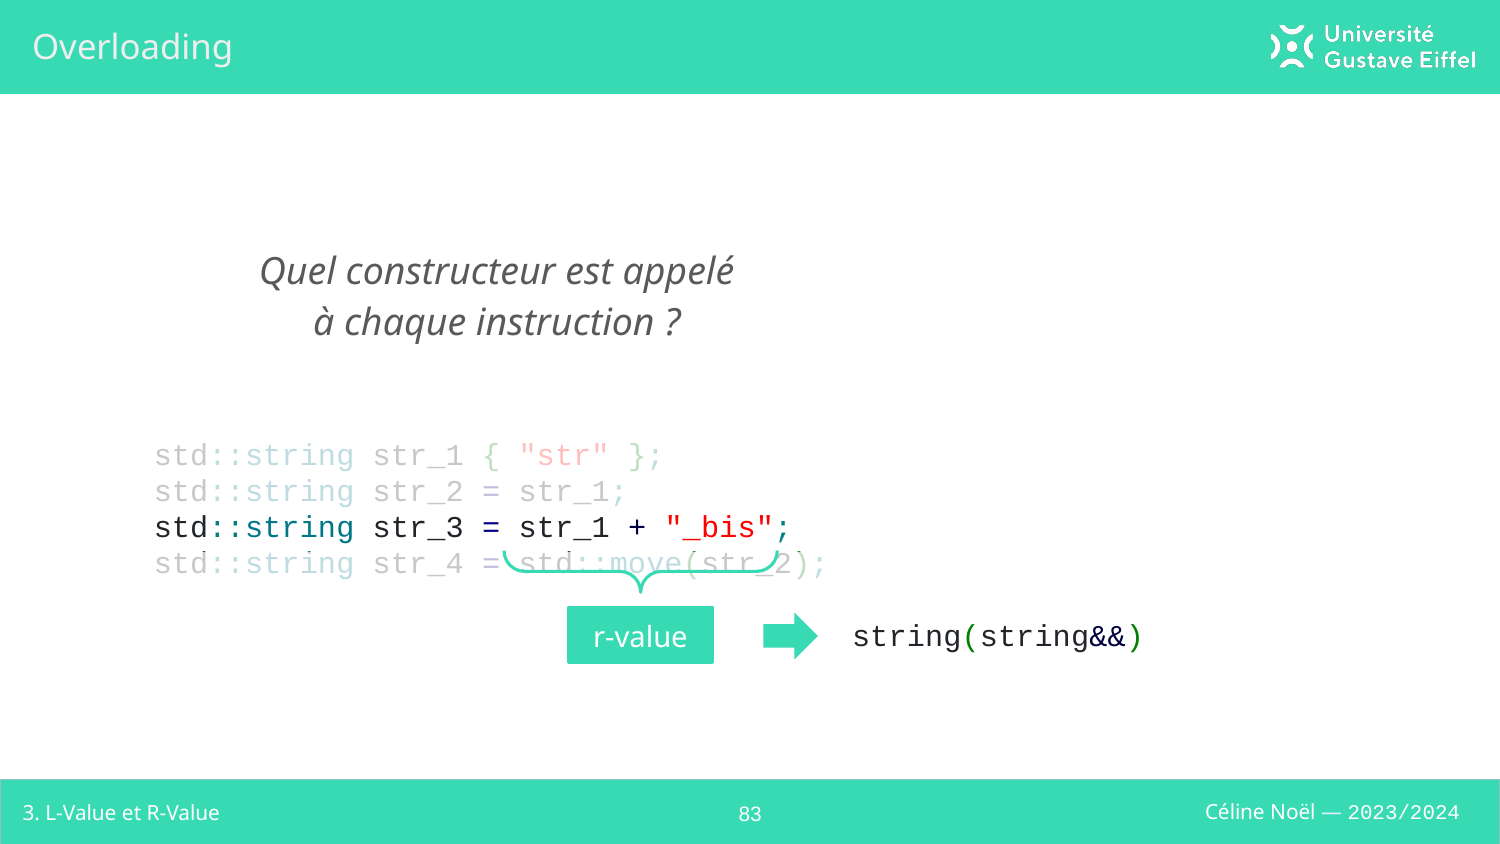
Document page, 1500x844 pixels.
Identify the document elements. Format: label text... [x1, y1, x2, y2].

slide_number ‹#› [705, 785, 795, 840]
title Overloading [17, 9, 1440, 82]
text_box [763, 612, 818, 660]
text_box r-value [568, 608, 713, 663]
text_box string(string&&) [837, 601, 1250, 668]
text_box std::string str_1 { "str" }; std::string str_2 = str_1; std::string str_3 = str_1 + "_bis"; std::string str_4 = std::move(str_2); [138, 419, 856, 595]
text_box [151, 551, 849, 625]
text_box [132, 421, 830, 511]
title 3. L-Value et R-Value [7, 779, 689, 844]
list Quel constructeur est appelé à chaque instruction ? [47, 224, 947, 370]
text_box [504, 550, 778, 593]
picture [1440, 25, 1475, 68]
